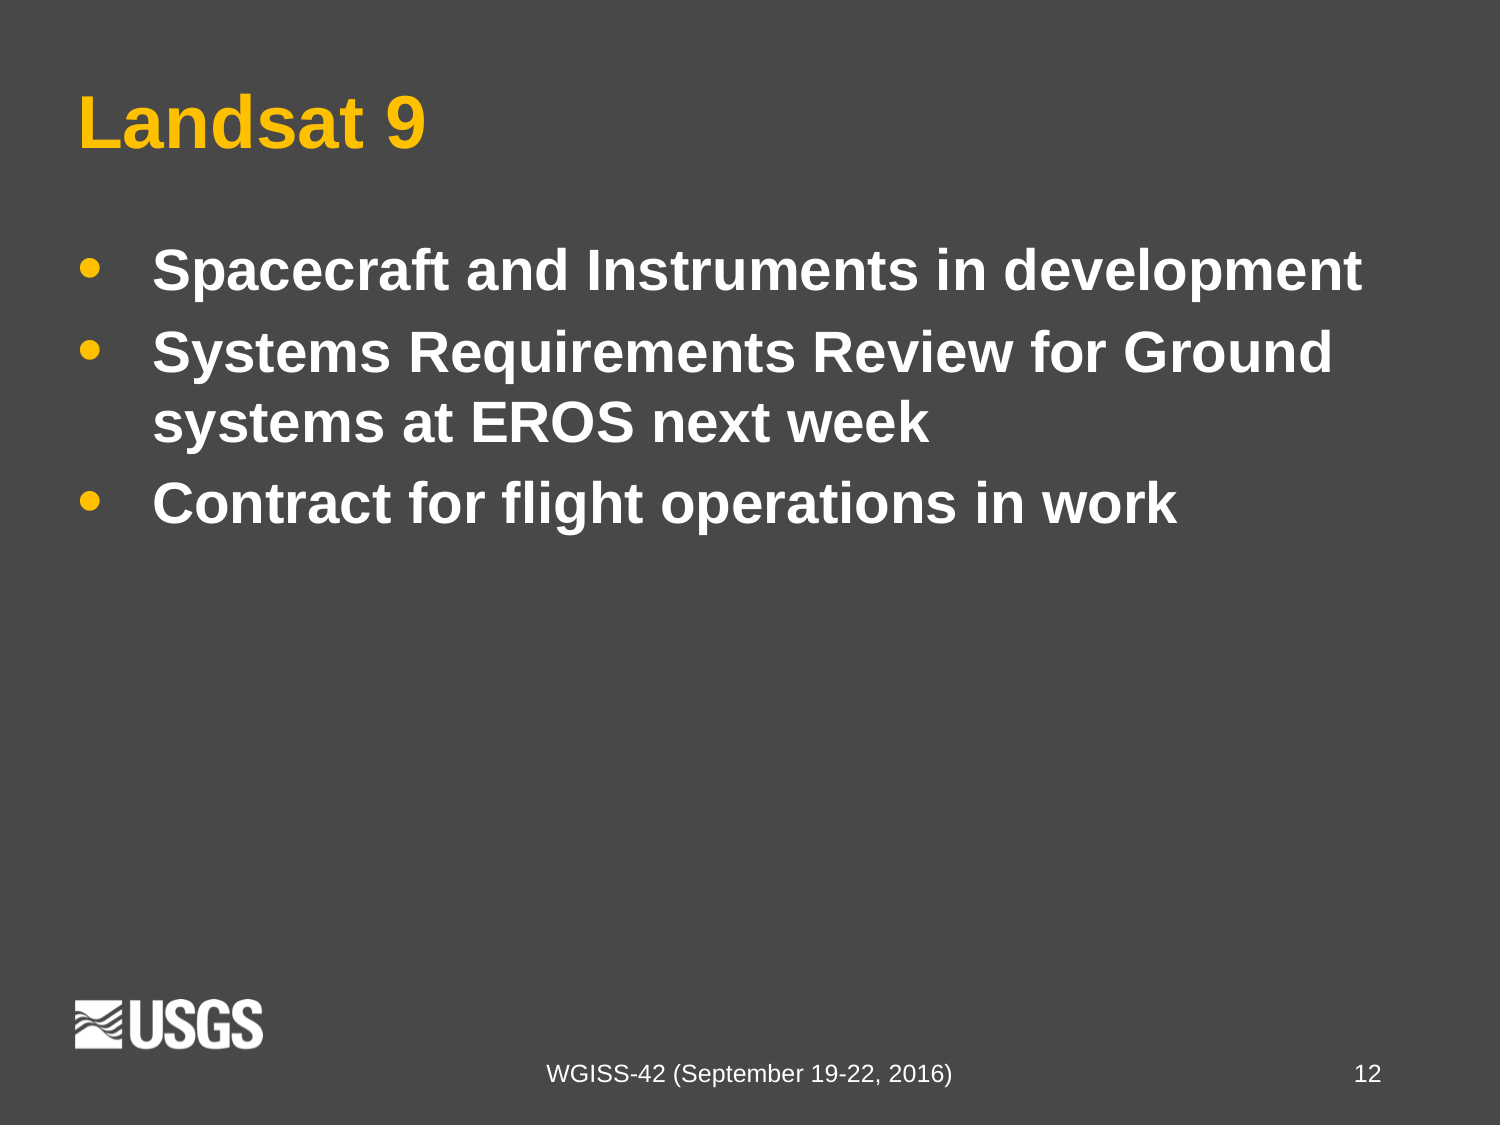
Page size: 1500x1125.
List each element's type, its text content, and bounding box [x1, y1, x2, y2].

list Spacecraft and Instruments in development Systems Requirements Review for Ground systems at EROS next week Contract for flight operations in work [61, 224, 1426, 963]
title Landsat 9 [61, 24, 1426, 213]
footer WGISS-42 (September 19-22, 2016) [496, 1042, 1004, 1103]
slide_number 12 [1059, 1042, 1397, 1103]
